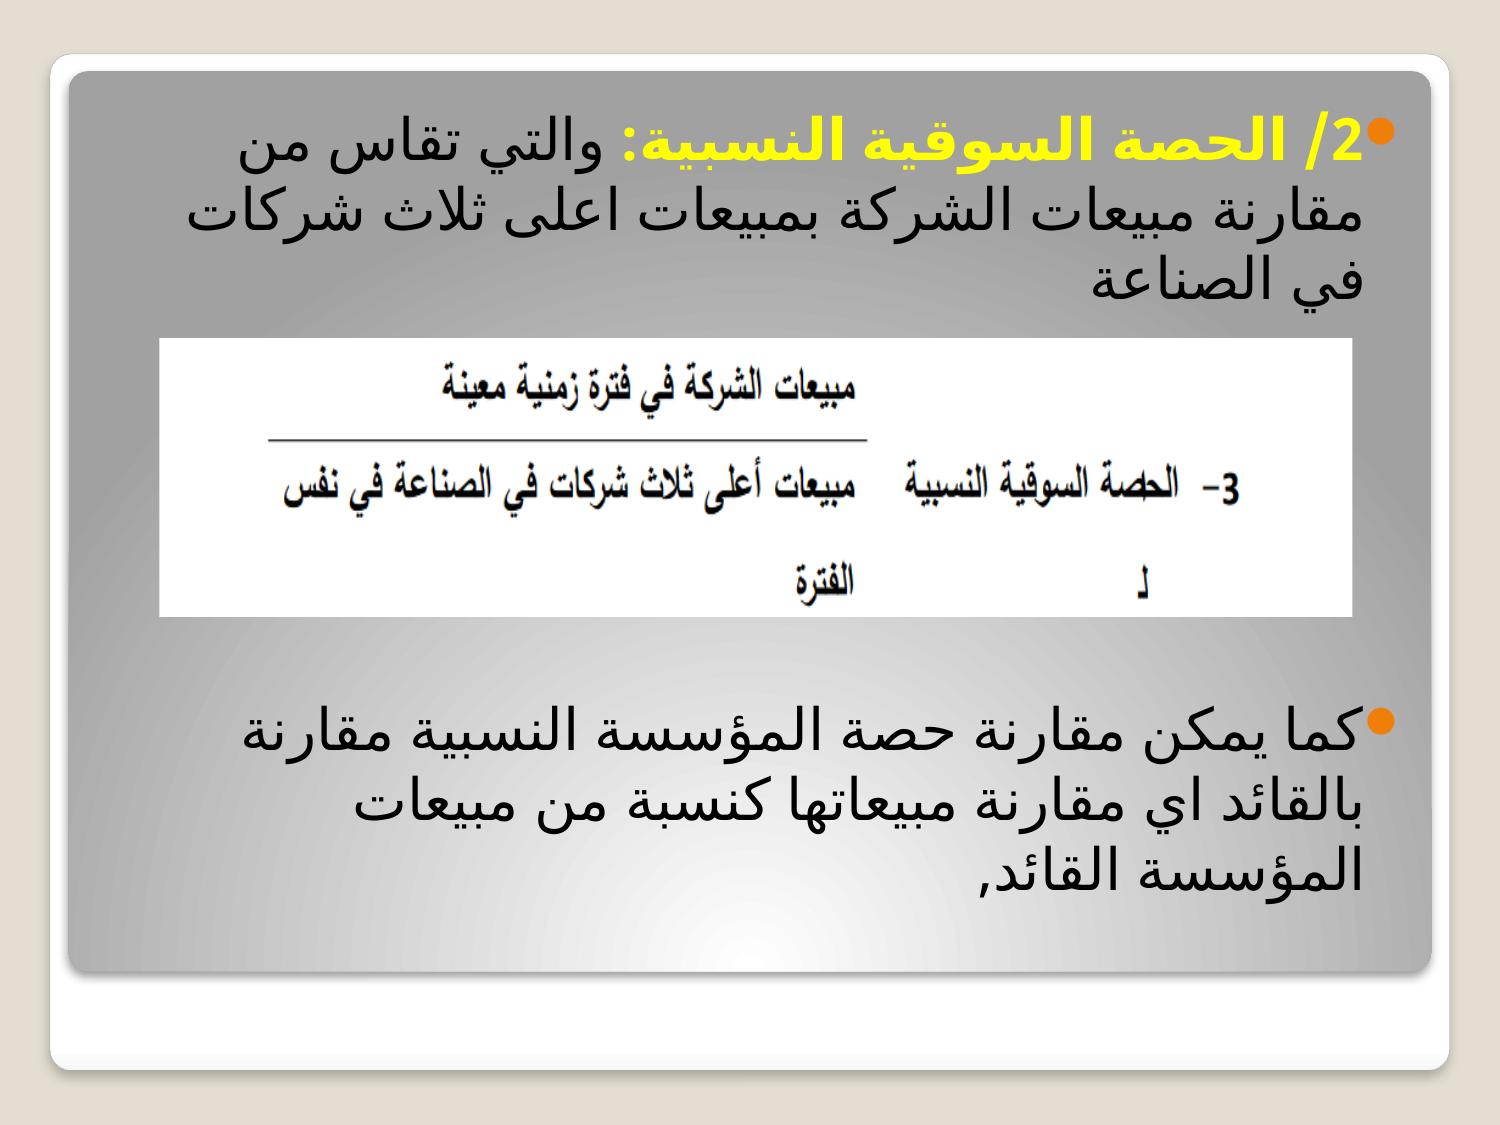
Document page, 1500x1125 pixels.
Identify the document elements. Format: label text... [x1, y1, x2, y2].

picture [159, 337, 1353, 617]
list 2/ الحصة السوقية النسبية: والتي تقاس من مقارنة مبيعات الشركة بمبيعات اعلى ثلاث شركات في الصناعة كما يمكن مقارنة حصة المؤسسة النسبية مقارنة بالقائد اي مقارنة مبيعاتها كنسبة من مبيعات المؤسسة القائد, [82, 86, 1425, 917]
